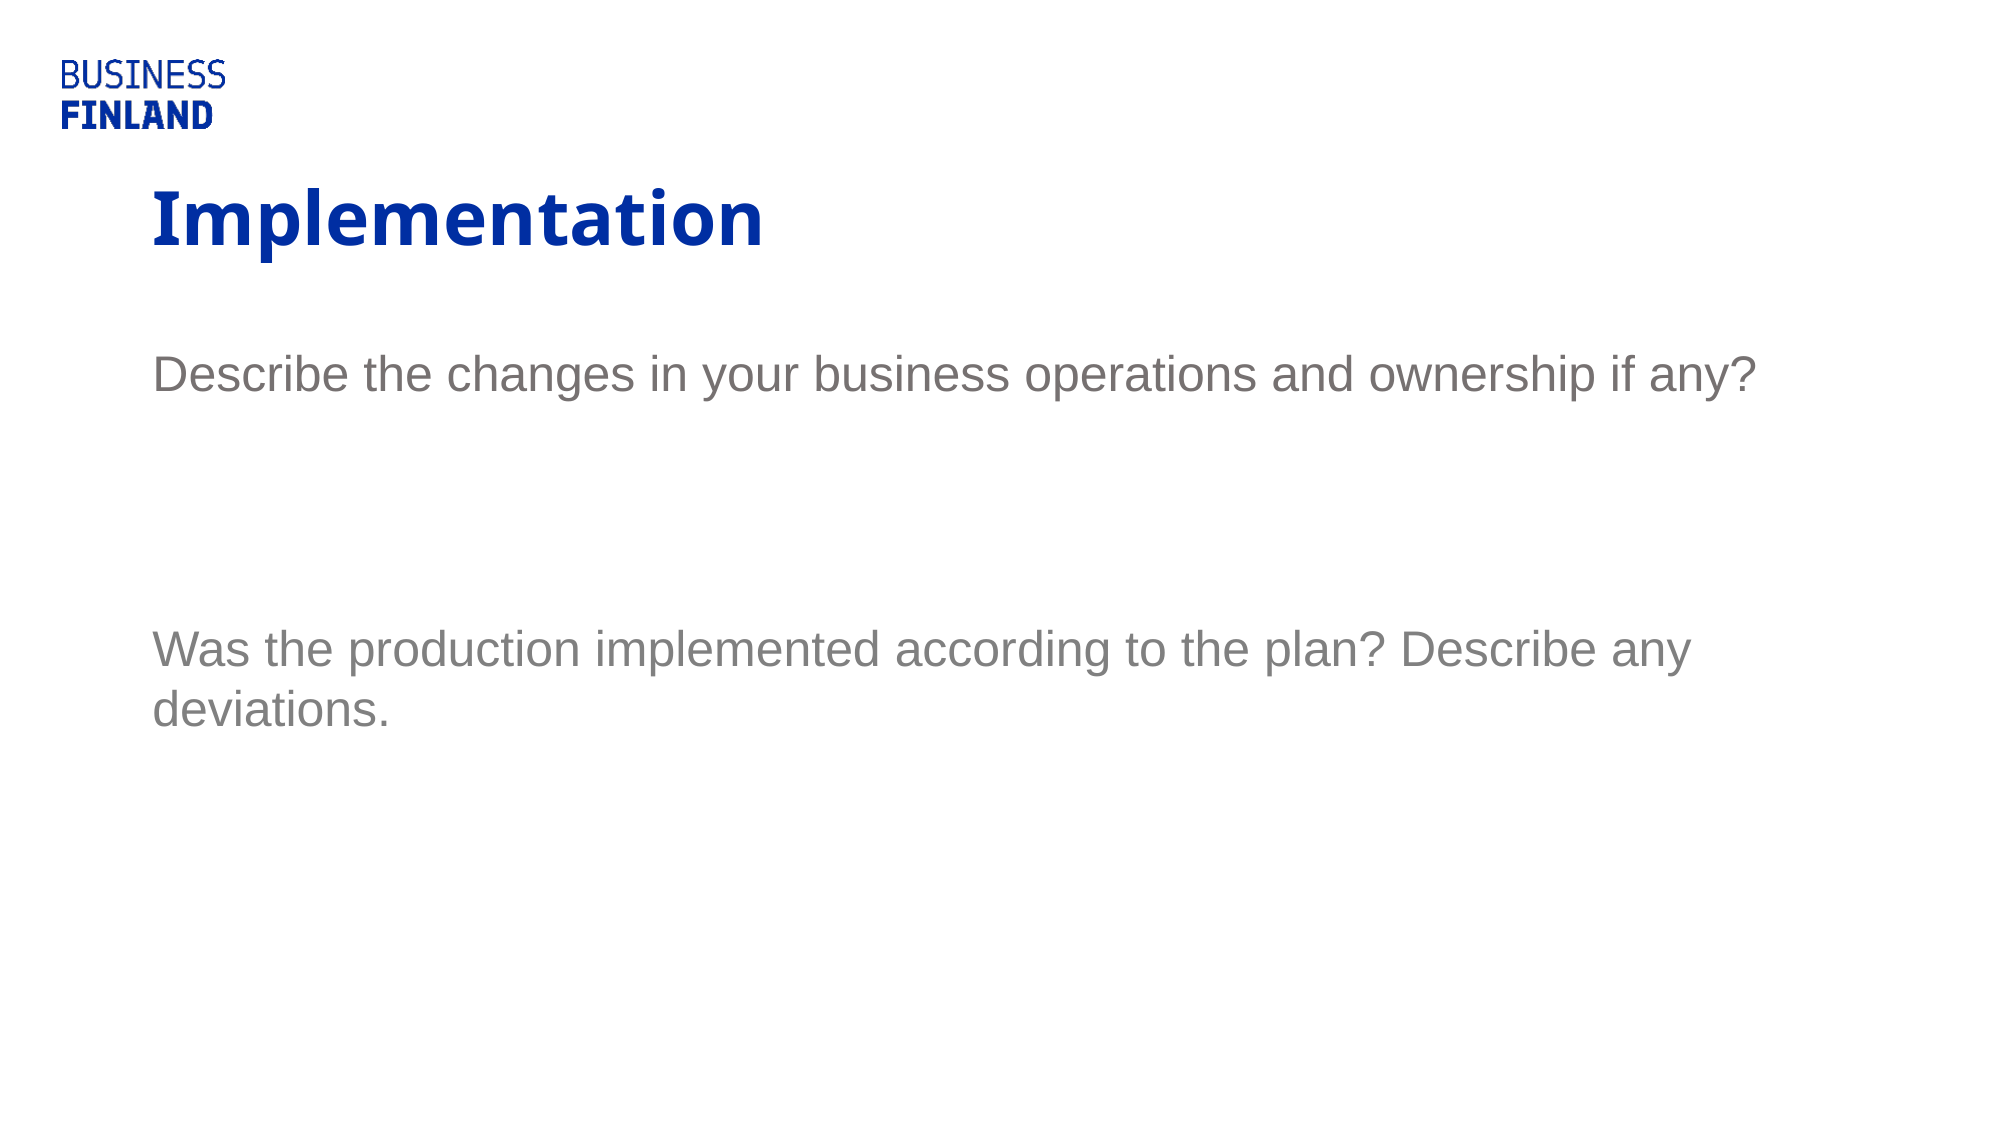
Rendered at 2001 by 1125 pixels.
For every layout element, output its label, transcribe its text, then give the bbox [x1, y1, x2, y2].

title Implementation [137, 172, 1863, 276]
picture [61, 59, 226, 130]
list Describe the changes in your business operations and ownership if any? Was the production implemented according to the plan? Describe any deviations. [137, 276, 1863, 1083]
